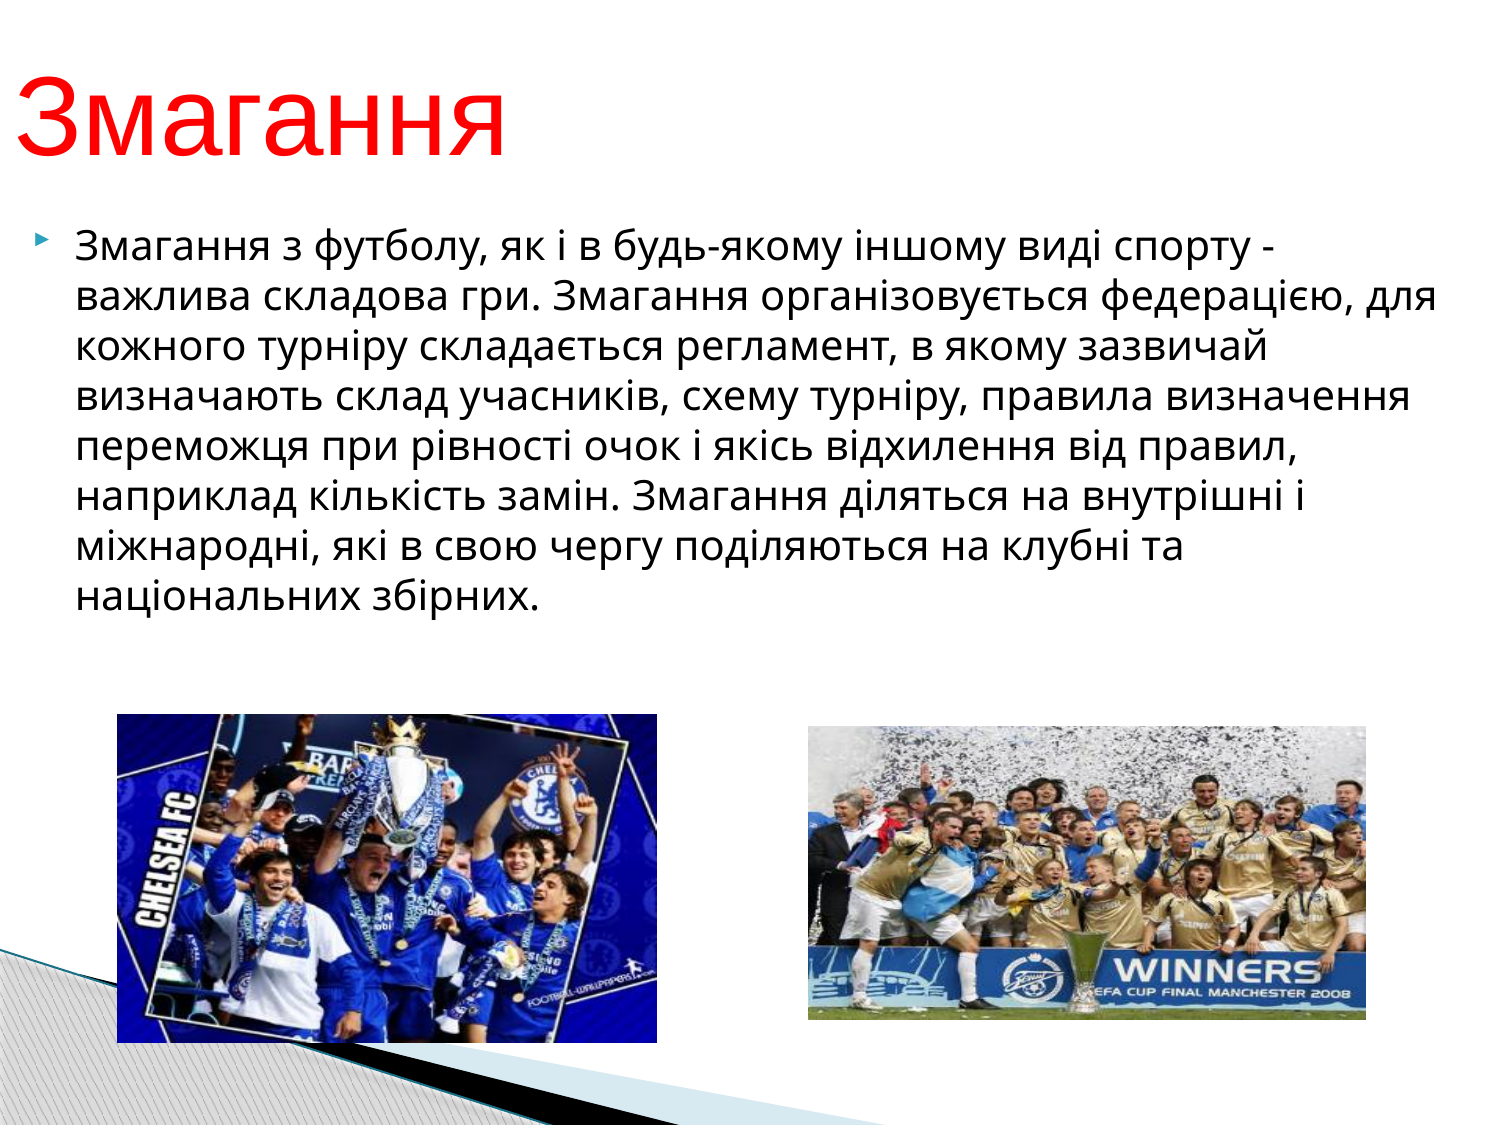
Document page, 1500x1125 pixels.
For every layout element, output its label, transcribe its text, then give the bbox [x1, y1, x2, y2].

text_box Змагання [0, 35, 1067, 185]
list Змагання з футболу, як і в будь-якому іншому виді спорту - важлива складова гри. Змагання організовується федерацією, для кожного турніру складається регламент, в якому зазвичай визначають склад учасників, схему турніру, правила визначення переможця при рівності очок і якісь відхилення від правил, наприклад кількість замін. Змагання діляться на внутрішні і міжнародні, які в свою чергу поділяються на клубні та національних збірних. [0, 210, 1466, 774]
picture [808, 726, 1366, 1020]
picture [116, 714, 657, 1044]
